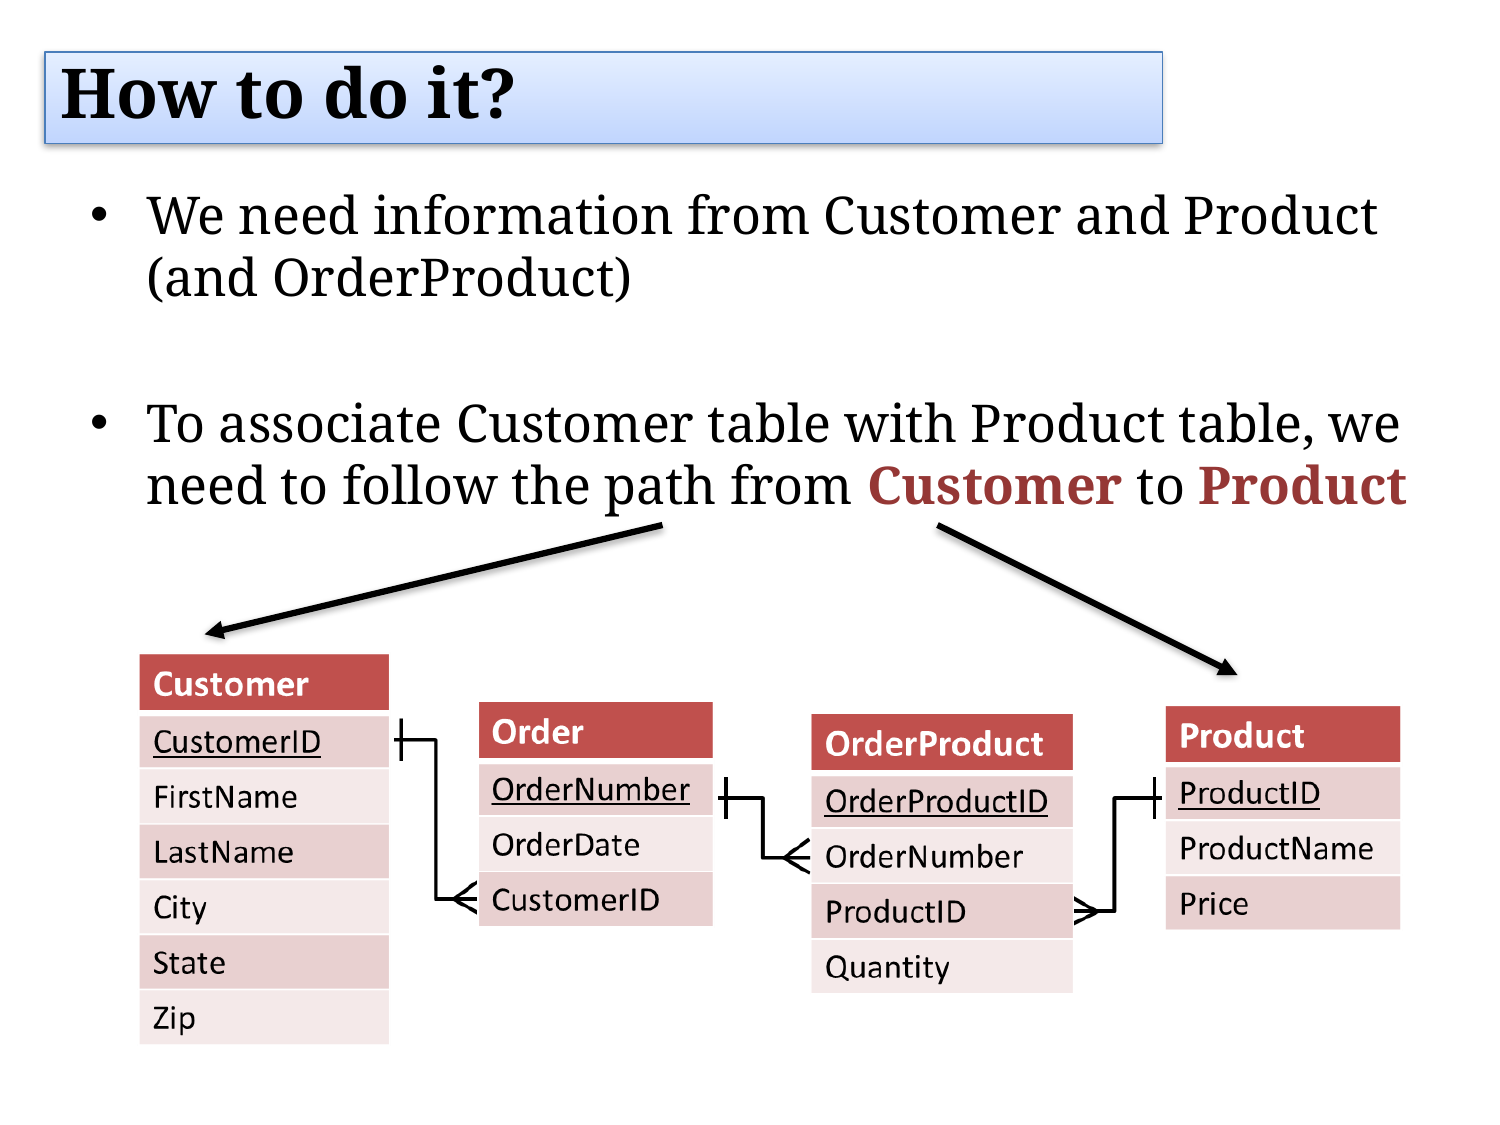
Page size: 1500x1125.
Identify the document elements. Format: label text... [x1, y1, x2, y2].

list We need information from Customer and Product (and OrderProduct) To associate Customer table with Product table, we need to follow the path from Customer to Product [75, 174, 1425, 918]
text_box How to do it? [44, 51, 1163, 144]
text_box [937, 524, 1238, 676]
picture [137, 648, 1405, 1059]
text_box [204, 524, 663, 635]
